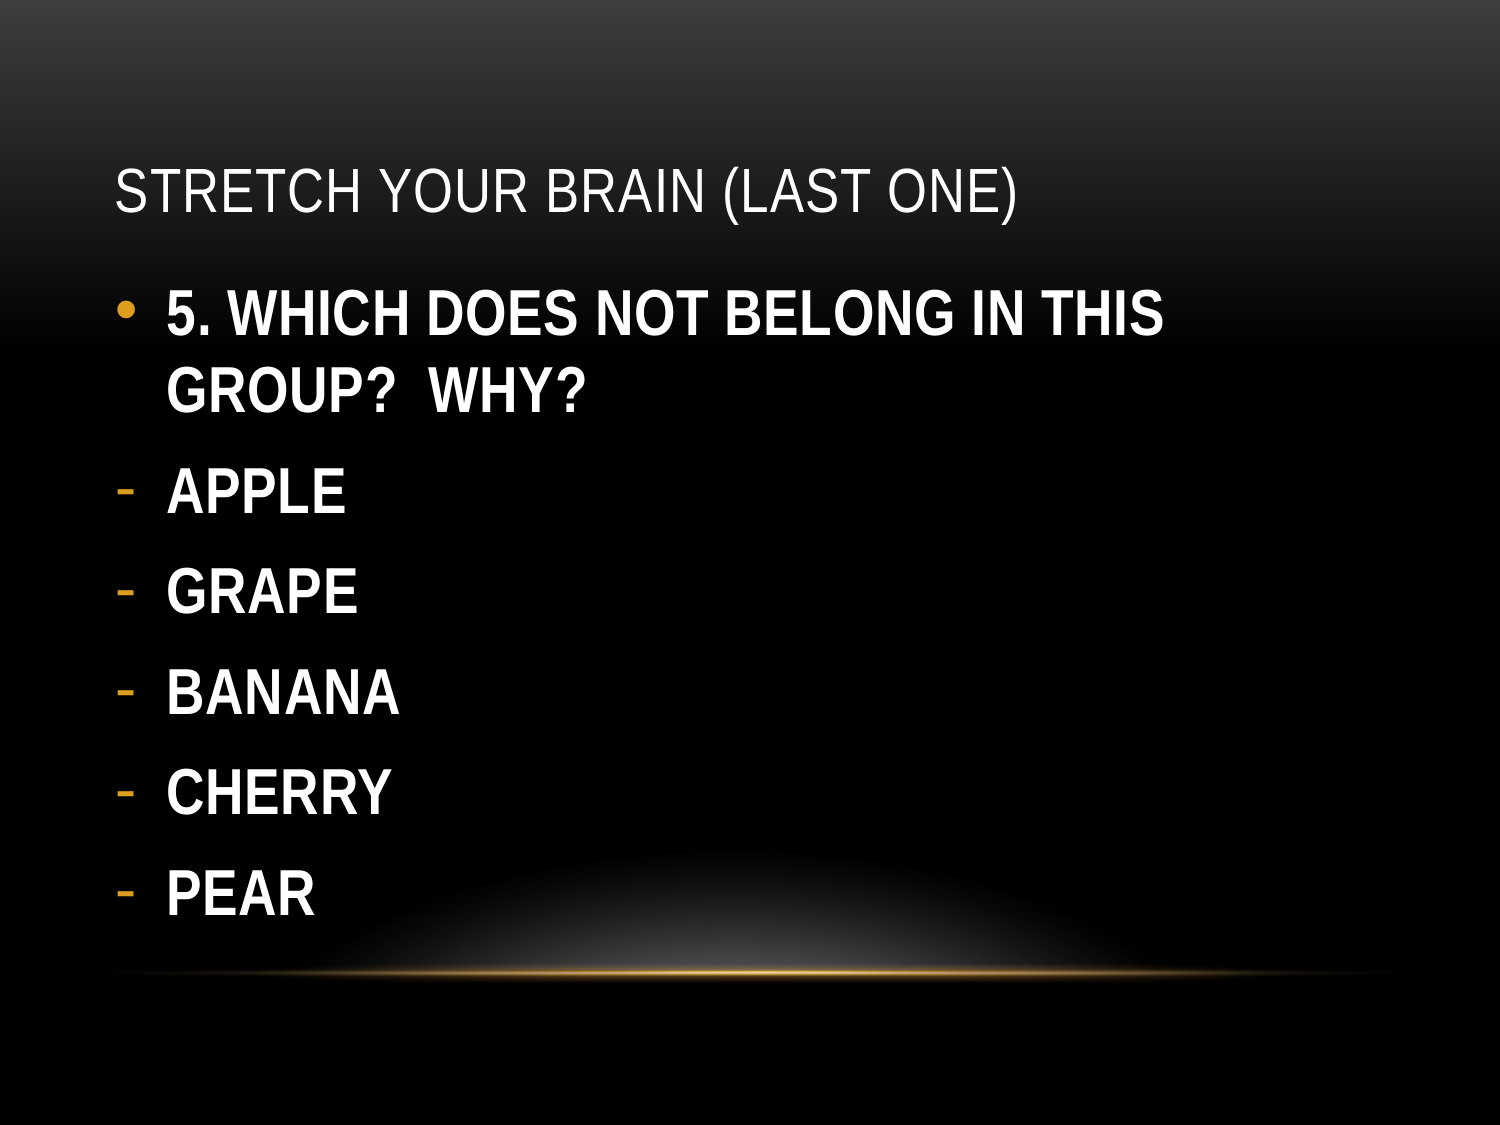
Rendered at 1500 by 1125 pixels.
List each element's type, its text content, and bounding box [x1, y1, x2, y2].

list 5. WHICH DOES NOT BELONG IN THIS GROUP? WHY? APPLE GRAPE BANANA CHERRY PEAR [99, 262, 1400, 938]
title Stretch your brain (LAST ONE) [99, 45, 1400, 233]
picture [0, 0, 1500, 1125]
